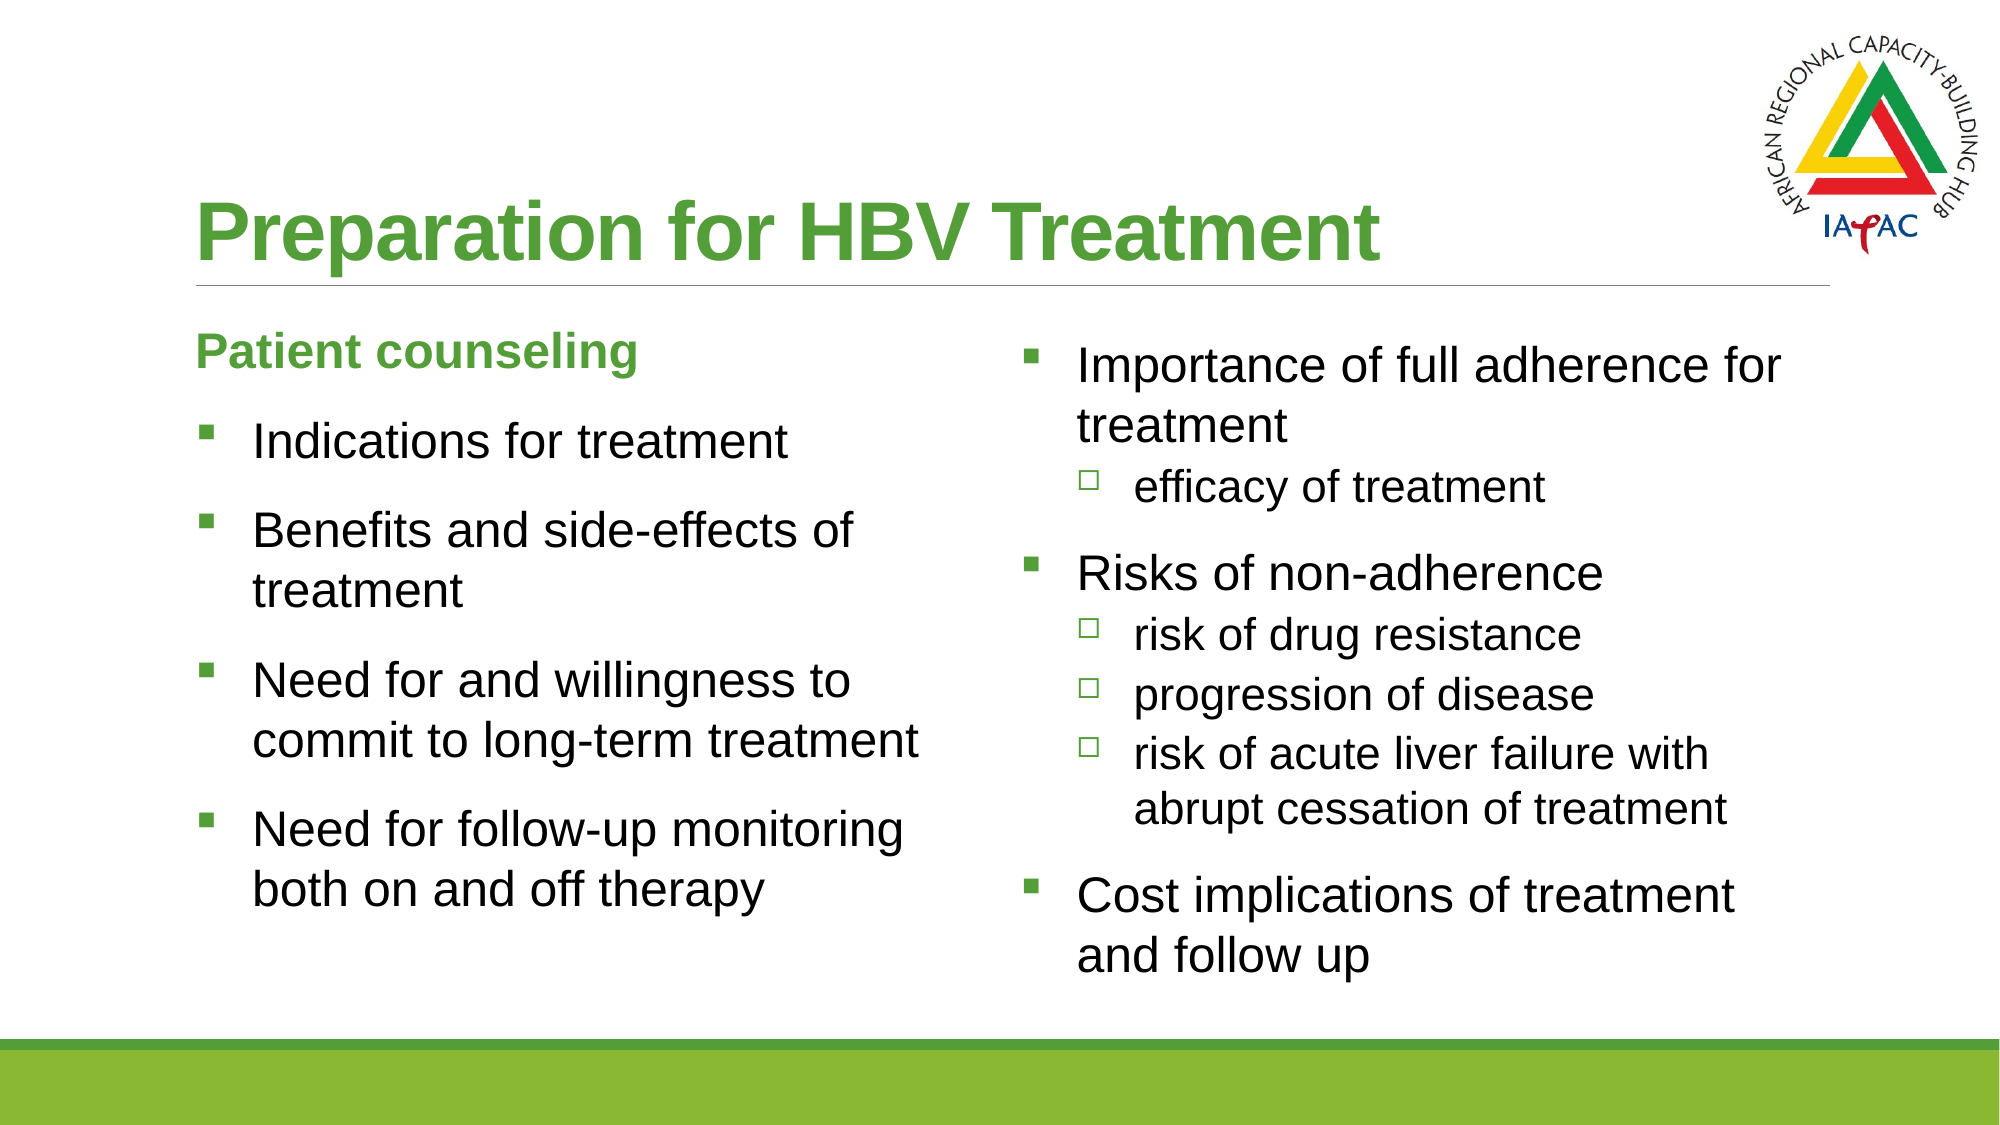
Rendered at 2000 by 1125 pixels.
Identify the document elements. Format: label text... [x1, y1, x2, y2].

list Patient counseling Indications for treatment Benefits and side-effects of treatment Need for and willingness to commit to long-term treatment Need for follow-up monitoring both on and off therapy [195, 318, 1005, 1031]
title Preparation for HBV Treatment [179, 47, 1830, 285]
list Importance of full adherence for treatment efficacy of treatment Risks of non-adherence risk of drug resistance progression of disease risk of acute liver failure with abrupt cessation of treatment Cost implications of treatment and follow up [1019, 324, 1830, 1038]
picture [1749, 28, 1996, 268]
